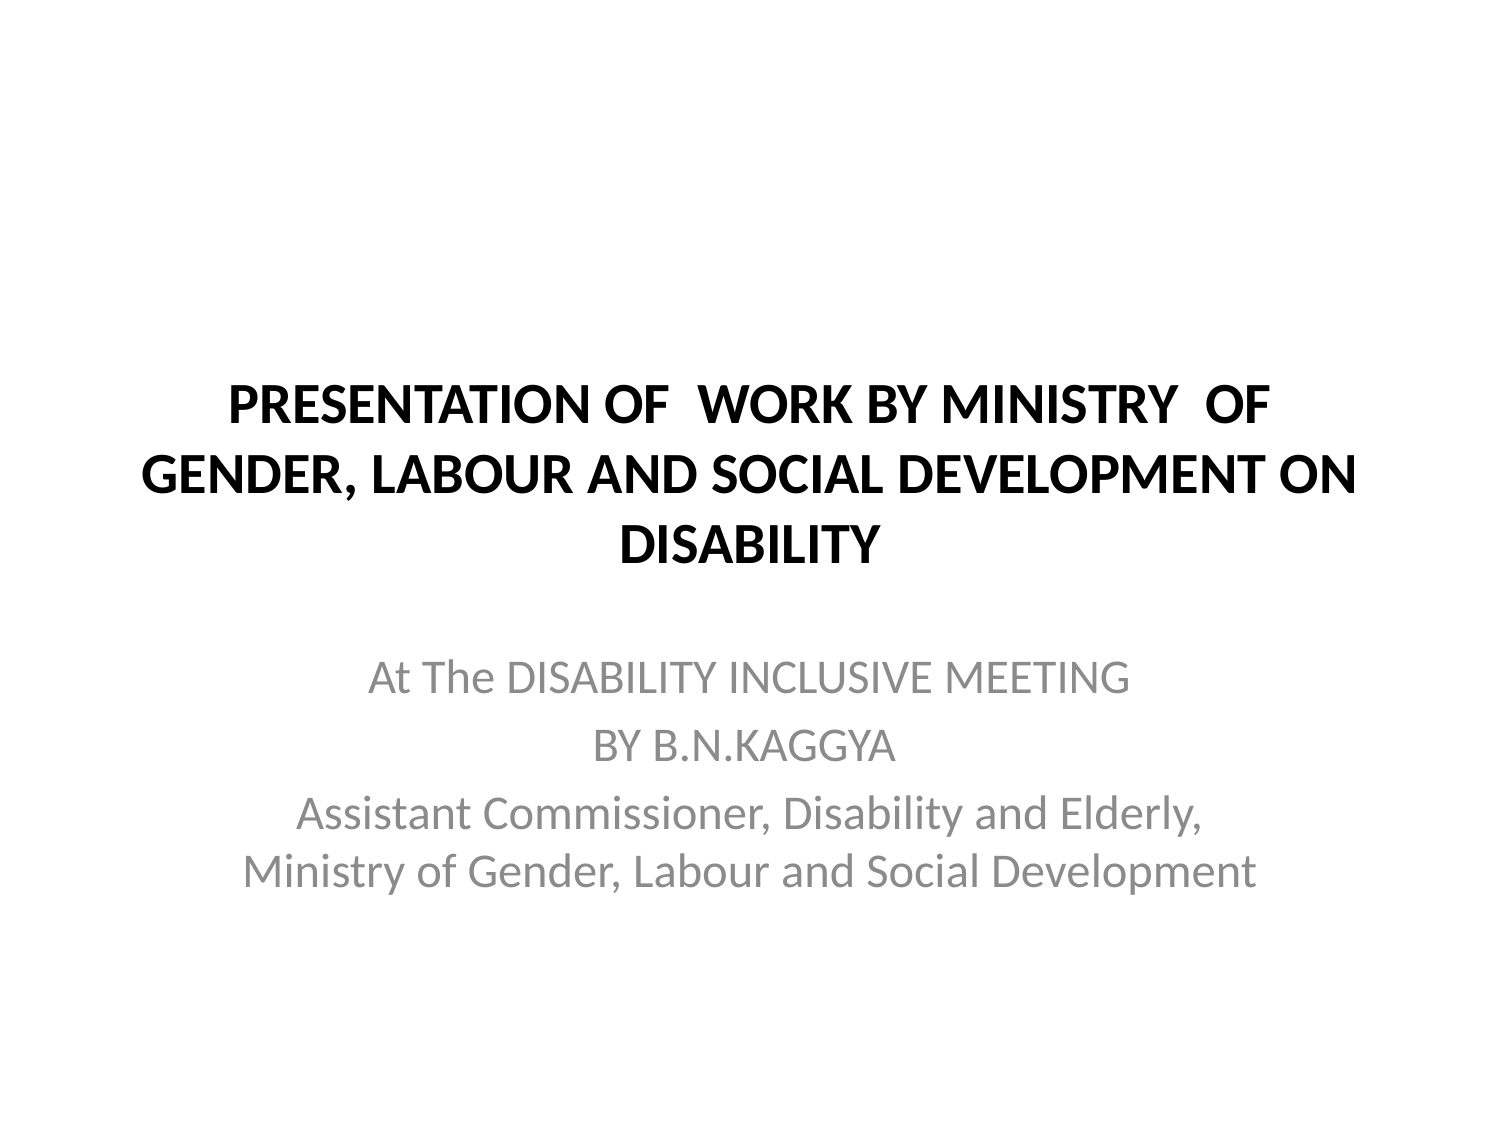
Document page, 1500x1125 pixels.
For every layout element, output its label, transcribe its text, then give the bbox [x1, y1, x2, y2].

subtitle At The DISABILITY INCLUSIVE MEETING BY B.N.KAGGYA Assistant Commissioner, Disability and Elderly, Ministry of Gender, Labour and Social Development [225, 637, 1275, 925]
title PRESENTATION OF WORK BY MINISTRY OF GENDER, LABOUR AND SOCIAL DEVELOPMENT ON DISABILITY [112, 349, 1388, 591]
